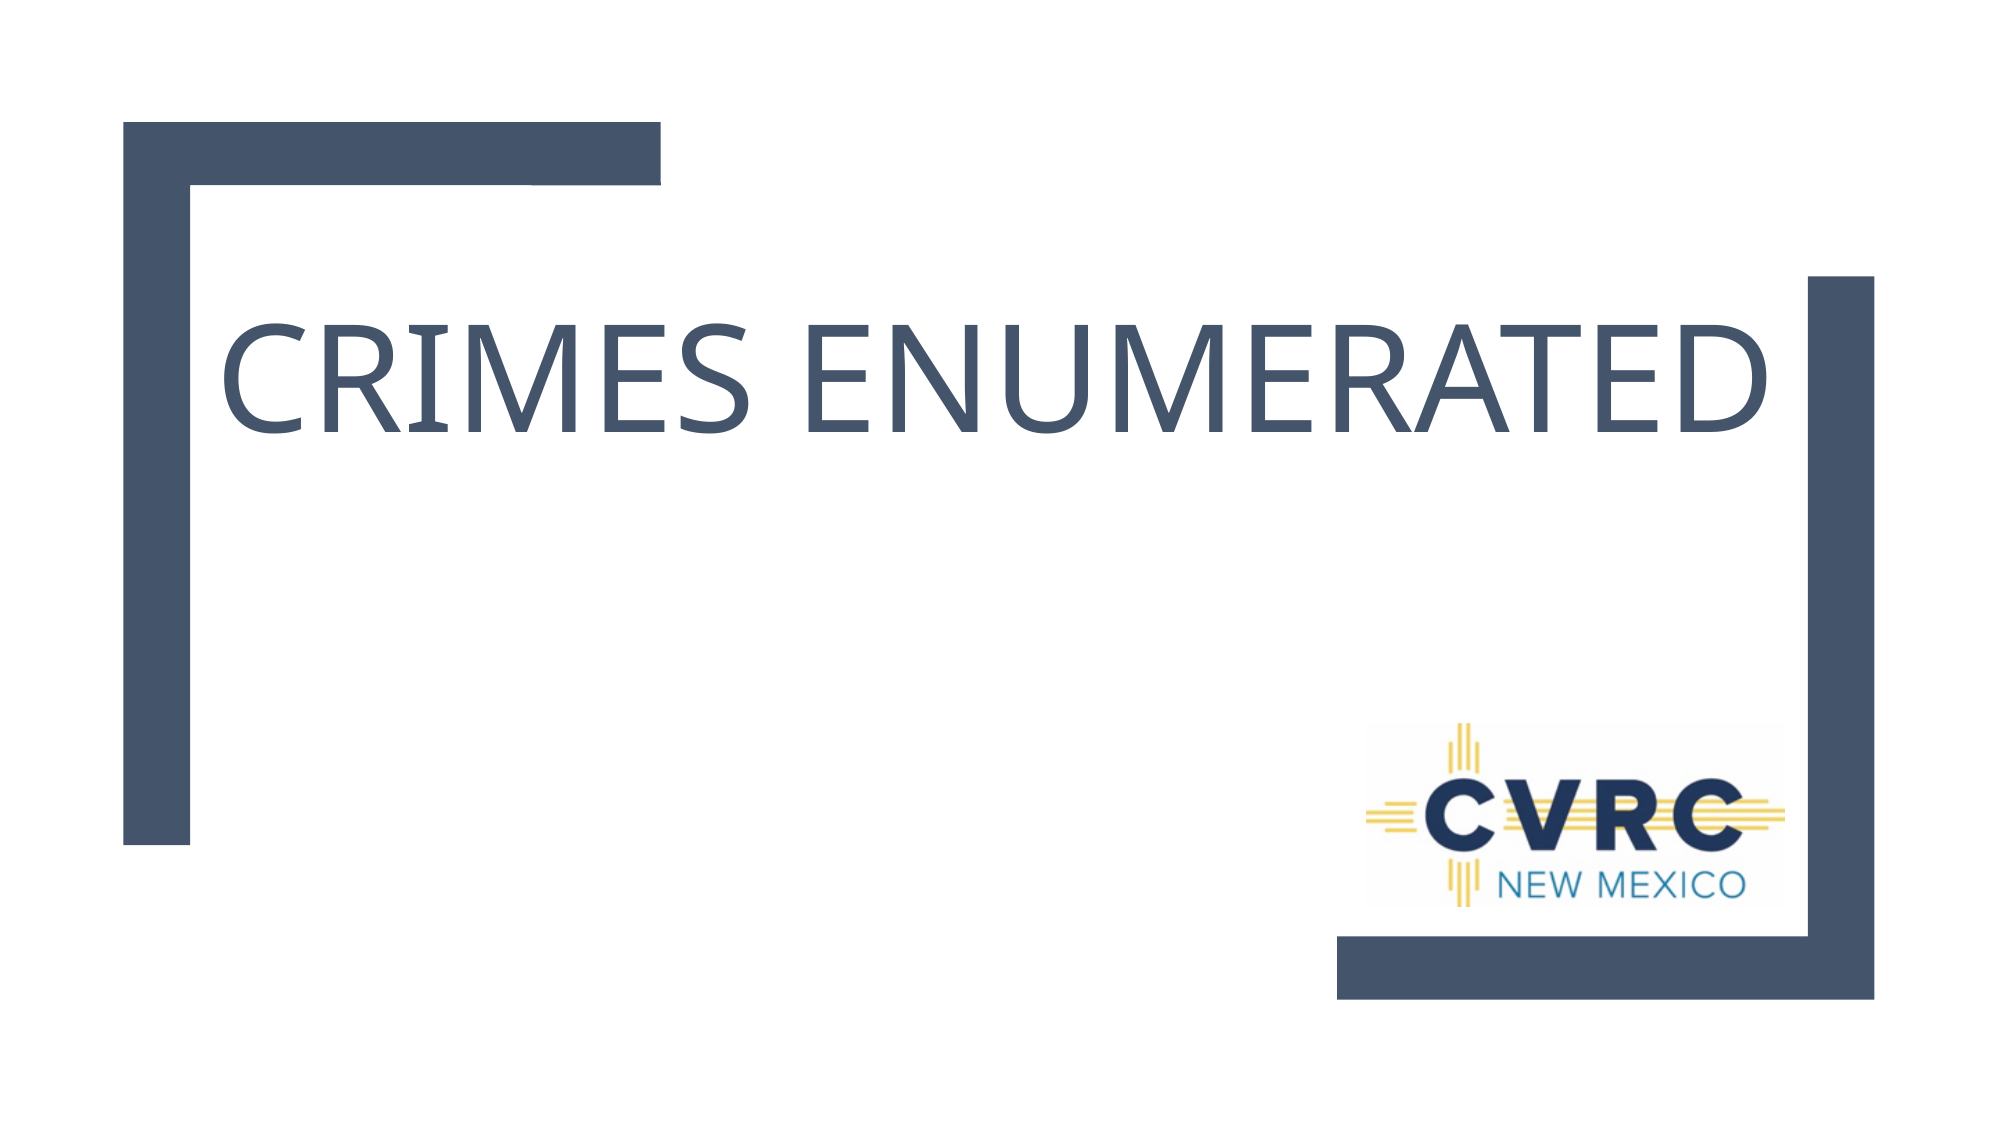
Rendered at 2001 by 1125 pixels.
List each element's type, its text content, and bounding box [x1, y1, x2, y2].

title Crimes Enumerated [193, 181, 1799, 929]
picture [1365, 723, 1785, 907]
